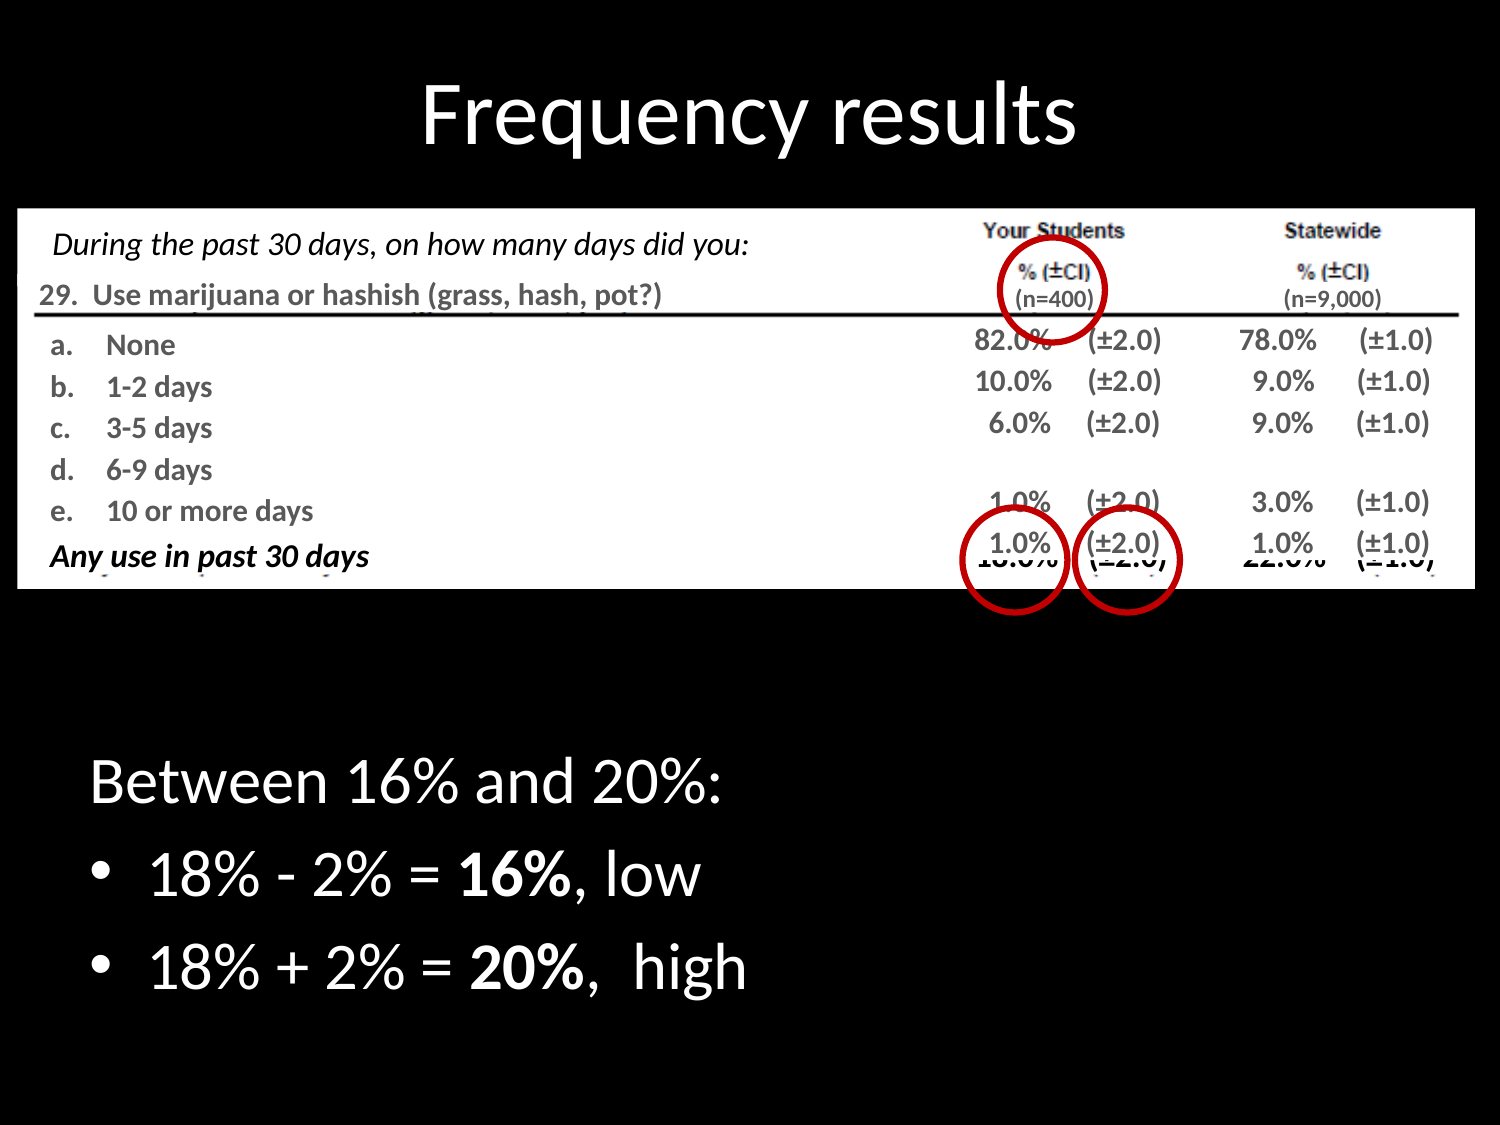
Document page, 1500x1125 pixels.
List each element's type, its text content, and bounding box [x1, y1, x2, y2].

text_box Between 16% and 20%: 18% - 2% = 16%, low 18% + 2% = 20%, high [74, 729, 1425, 1005]
text_box [975, 598, 1055, 615]
text_box [1088, 598, 1167, 615]
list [17, 274, 1476, 590]
text_box [15, 206, 962, 275]
text_box [1402, 206, 1477, 275]
title Frequency results [75, 45, 1425, 233]
text_box During the past 30 days, on how many days did you: [37, 215, 850, 270]
picture [967, 214, 1398, 284]
